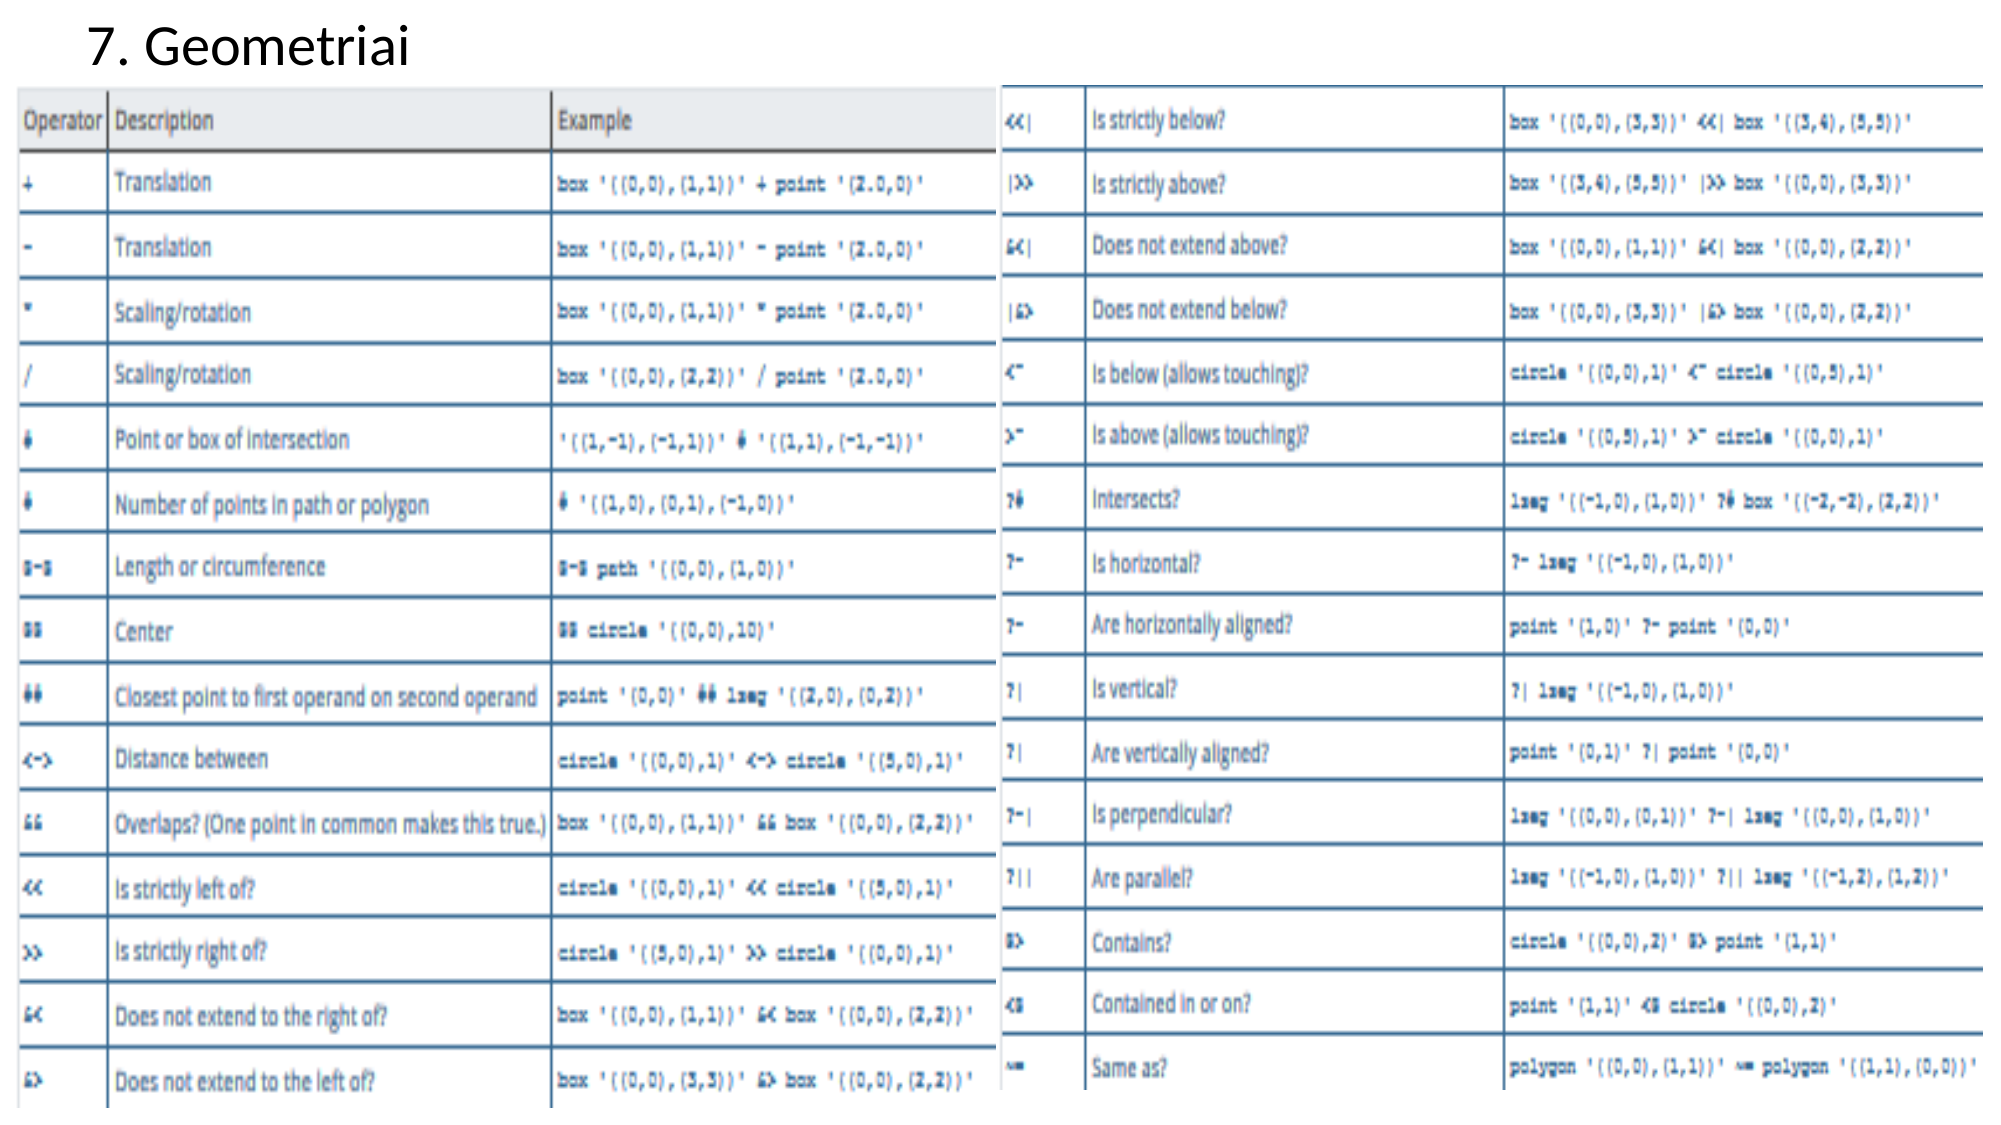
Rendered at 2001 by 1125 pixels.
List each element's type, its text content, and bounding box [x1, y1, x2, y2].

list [13, 85, 1059, 1108]
text_box 7. Geometriai [72, 0, 426, 85]
picture [996, 85, 1983, 1090]
